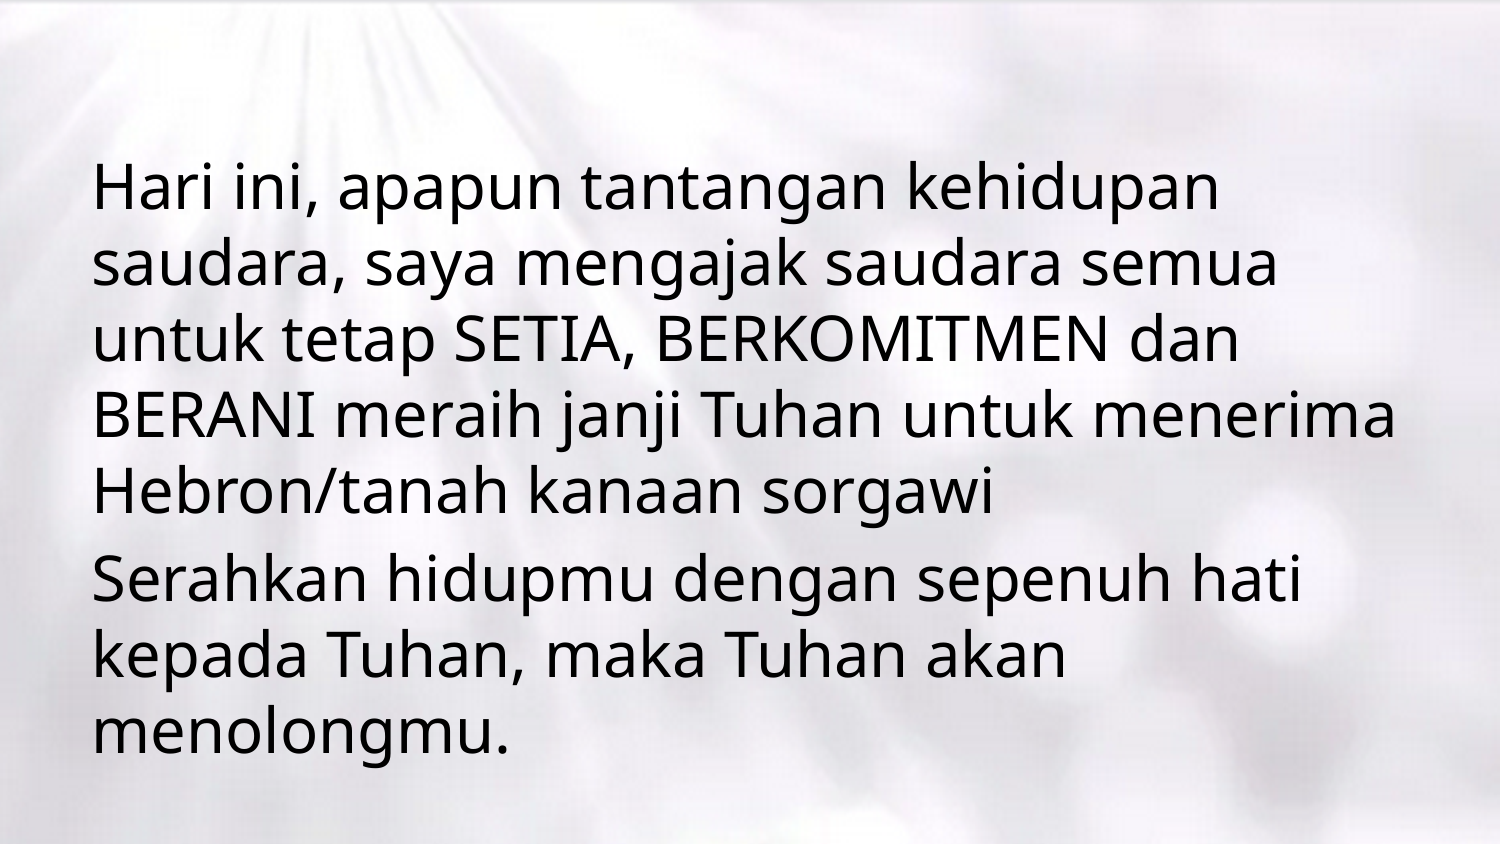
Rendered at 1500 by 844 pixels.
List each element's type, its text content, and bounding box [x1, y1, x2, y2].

picture [0, 0, 1500, 844]
list Hari ini, apapun tantangan kehidupan saudara, saya mengajak saudara semua untuk tetap SETIA, BERKOMITMEN dan BERANI meraih janji Tuhan untuk menerima Hebron/tanah kanaan sorgawi Serahkan hidupmu dengan sepenuh hati kepada Tuhan, maka Tuhan akan menolongmu. [76, 138, 1427, 778]
